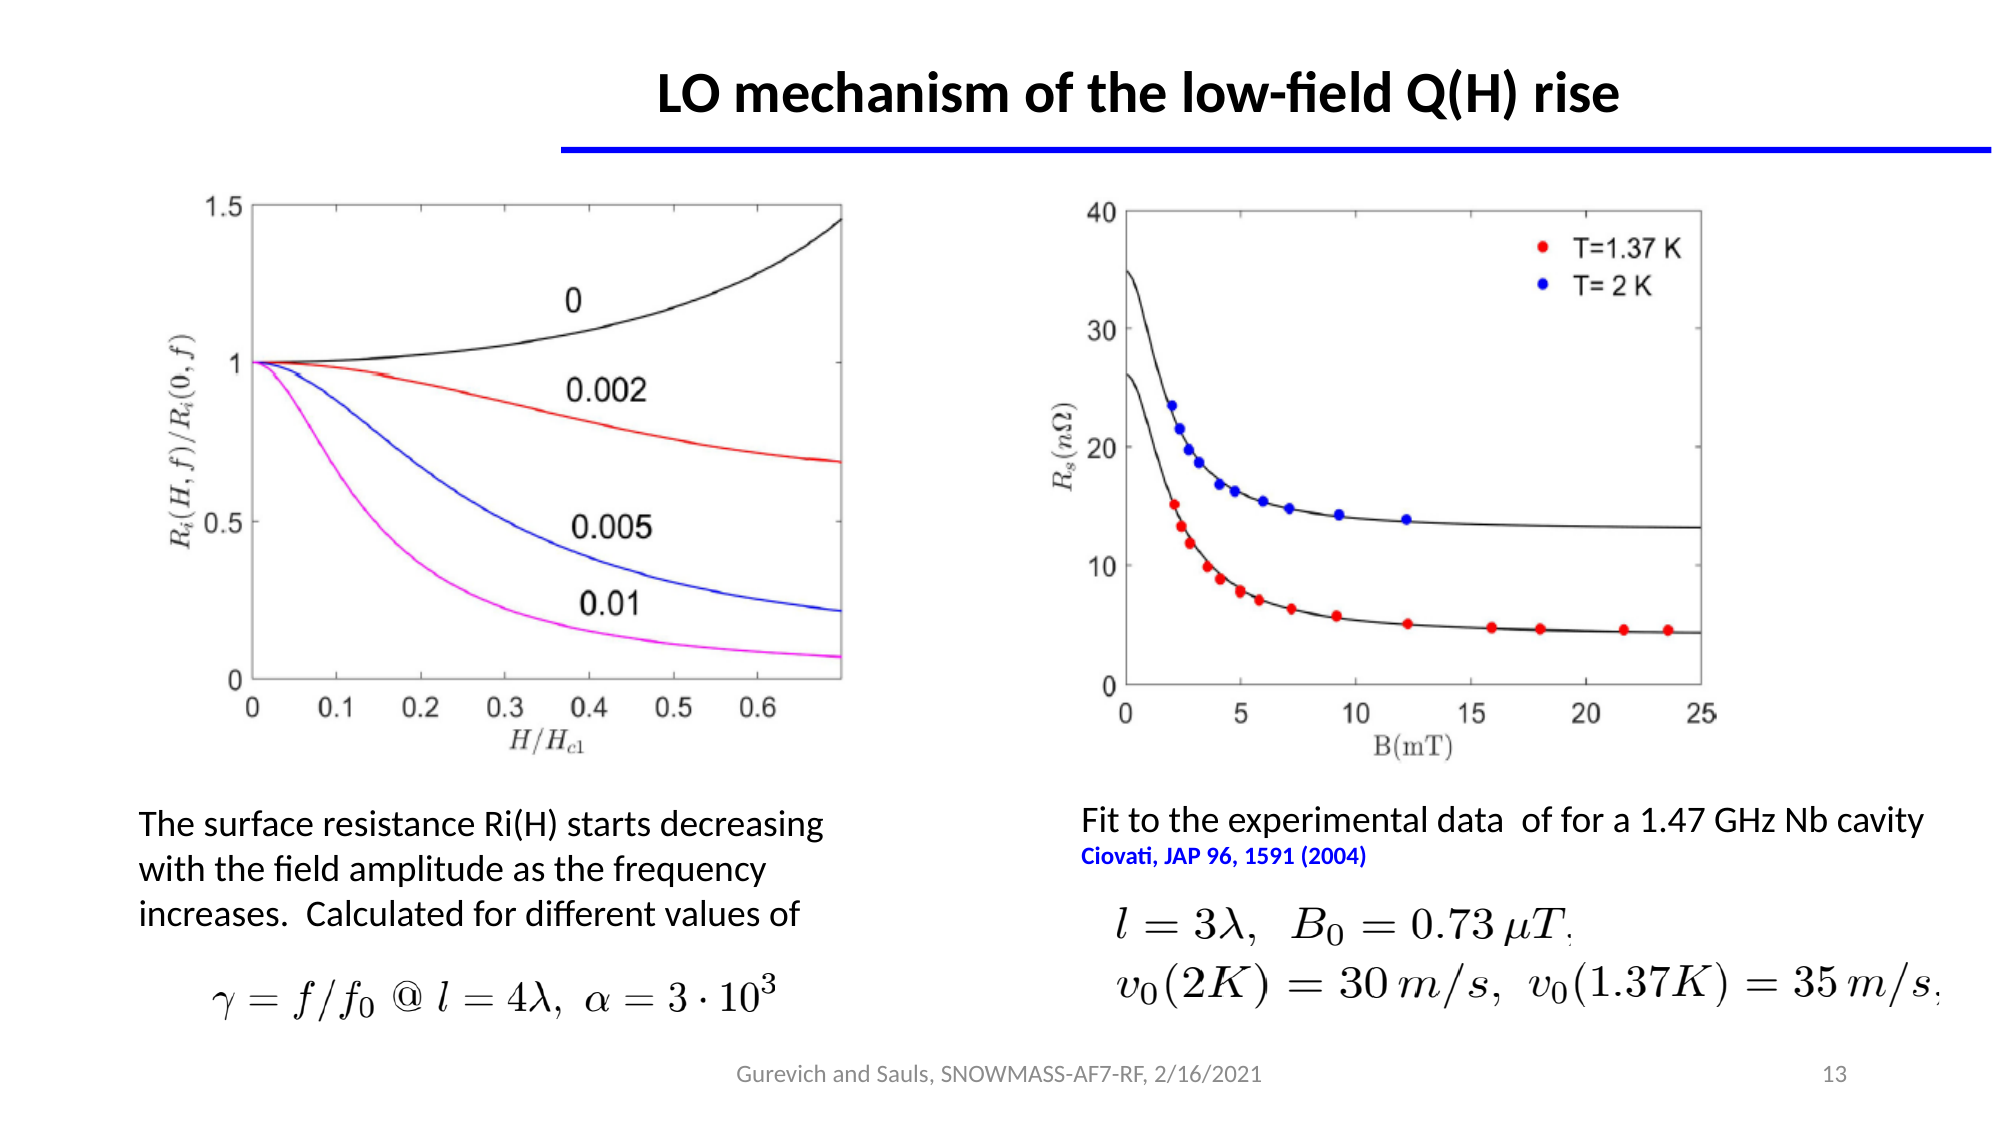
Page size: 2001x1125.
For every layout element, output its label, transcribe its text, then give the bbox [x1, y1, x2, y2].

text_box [1076, 787, 1940, 1009]
text_box The surface resistance Ri(H) starts decreasing with the field amplitude as the frequency increases. Calculated for different values of [123, 791, 896, 942]
picture [1012, 185, 1752, 775]
picture [212, 972, 775, 1022]
picture [123, 187, 873, 763]
title LO mechanism of the low-field Q(H) rise [642, 0, 1993, 188]
slide_number 13 [1412, 1042, 1863, 1103]
footer Gurevich and Sauls, SNOWMASS-AF7-RF, 2/16/2021 [662, 1042, 1338, 1103]
